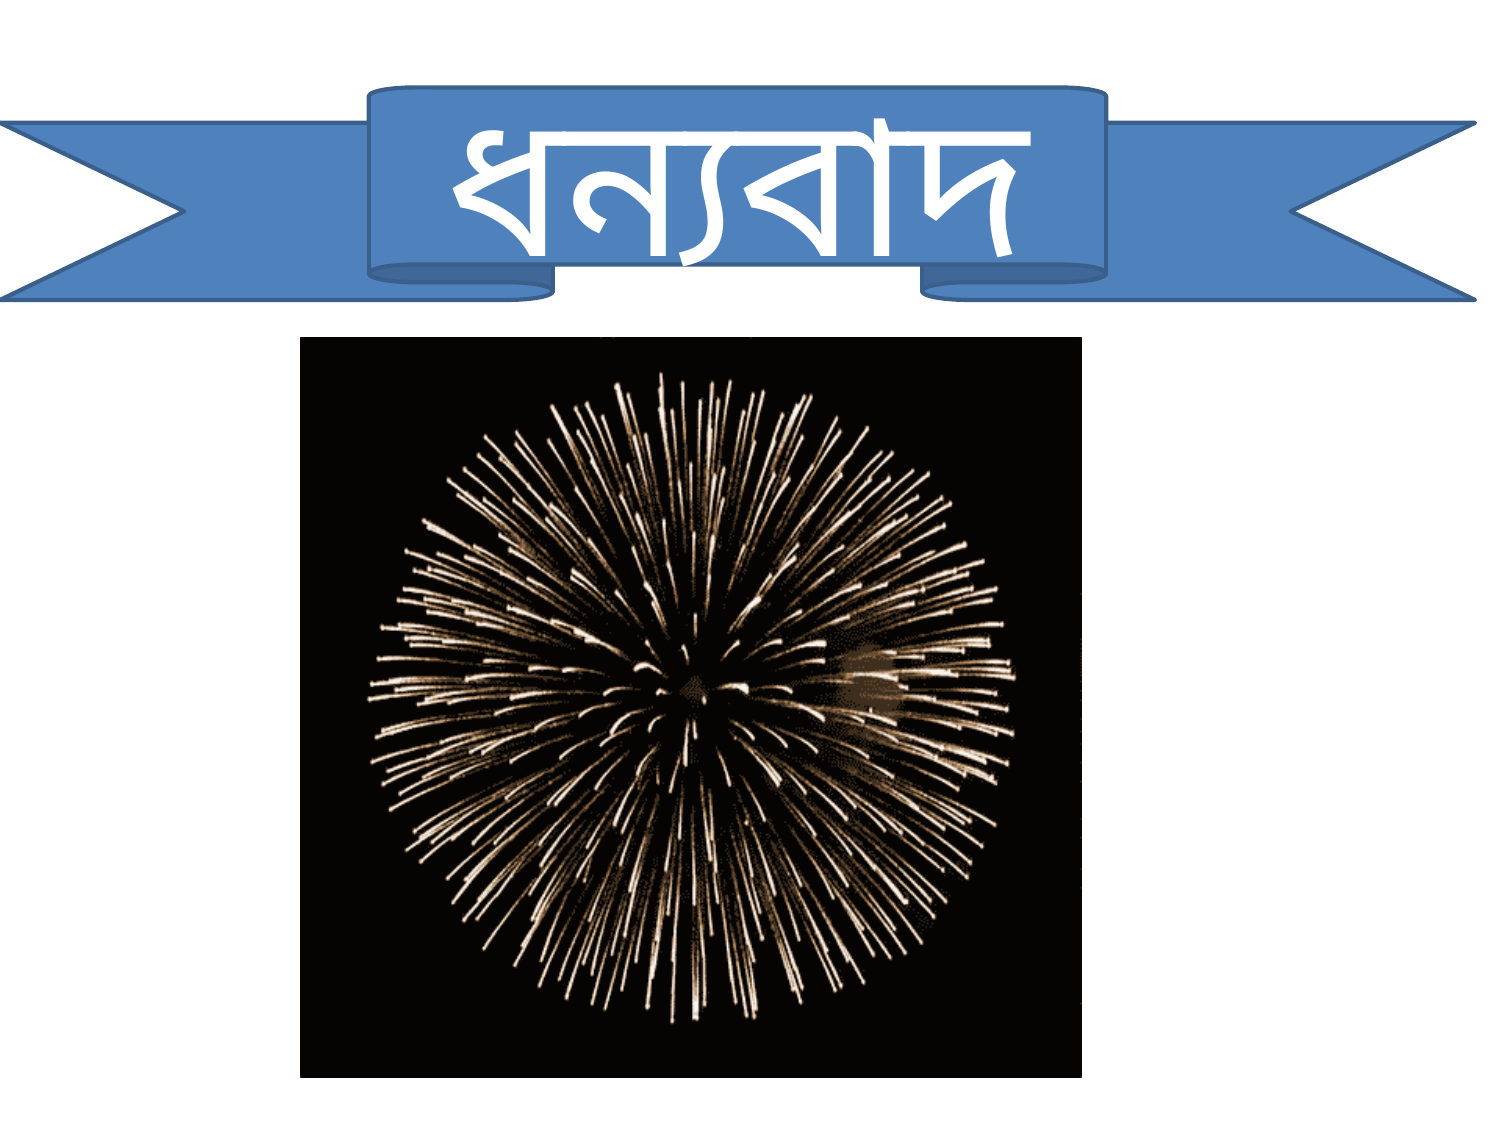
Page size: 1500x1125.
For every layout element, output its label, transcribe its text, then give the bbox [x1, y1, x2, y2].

picture [299, 337, 1082, 1079]
text_box ধন্যবাদ [0, 85, 1478, 303]
